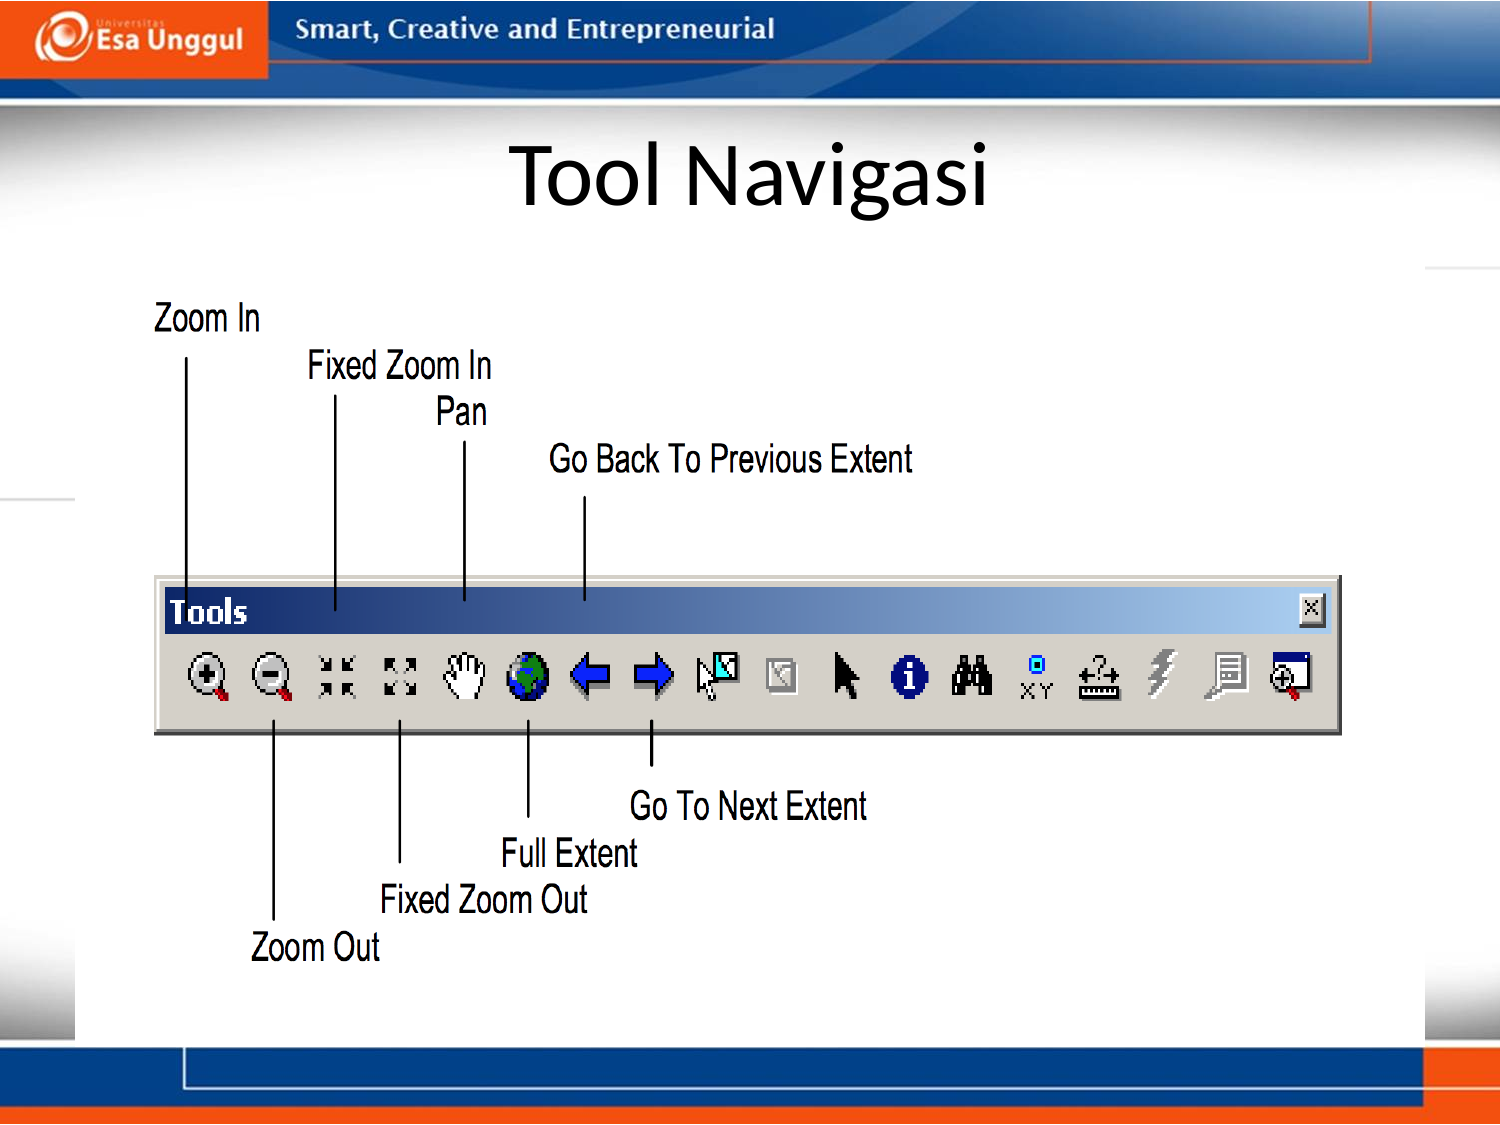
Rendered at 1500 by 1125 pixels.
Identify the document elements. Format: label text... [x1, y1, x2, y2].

title Tool Navigasi [75, 106, 1425, 194]
picture [0, 1, 1500, 1124]
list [74, 232, 1426, 1048]
